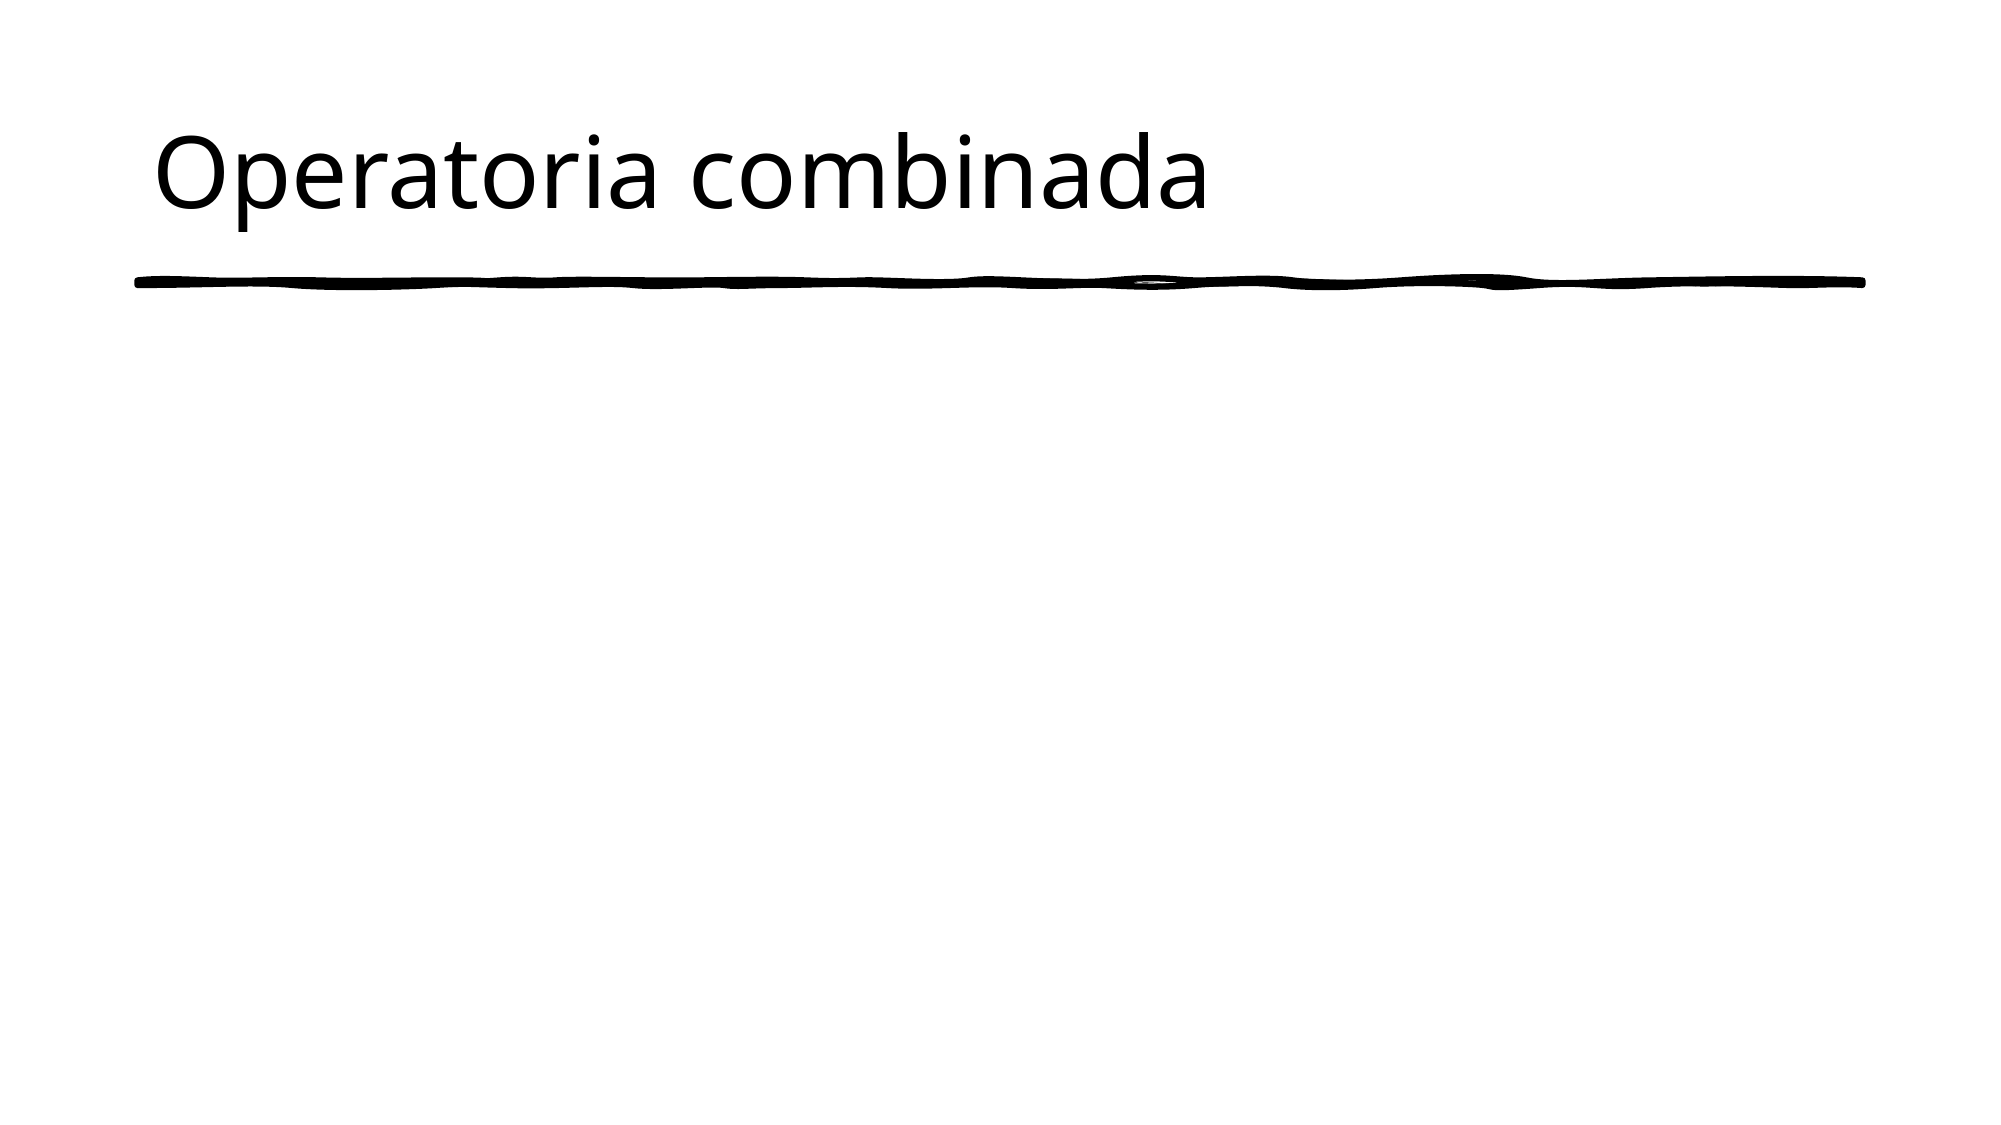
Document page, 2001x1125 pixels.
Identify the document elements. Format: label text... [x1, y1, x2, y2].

title Operatoria combinada [137, 59, 1863, 278]
